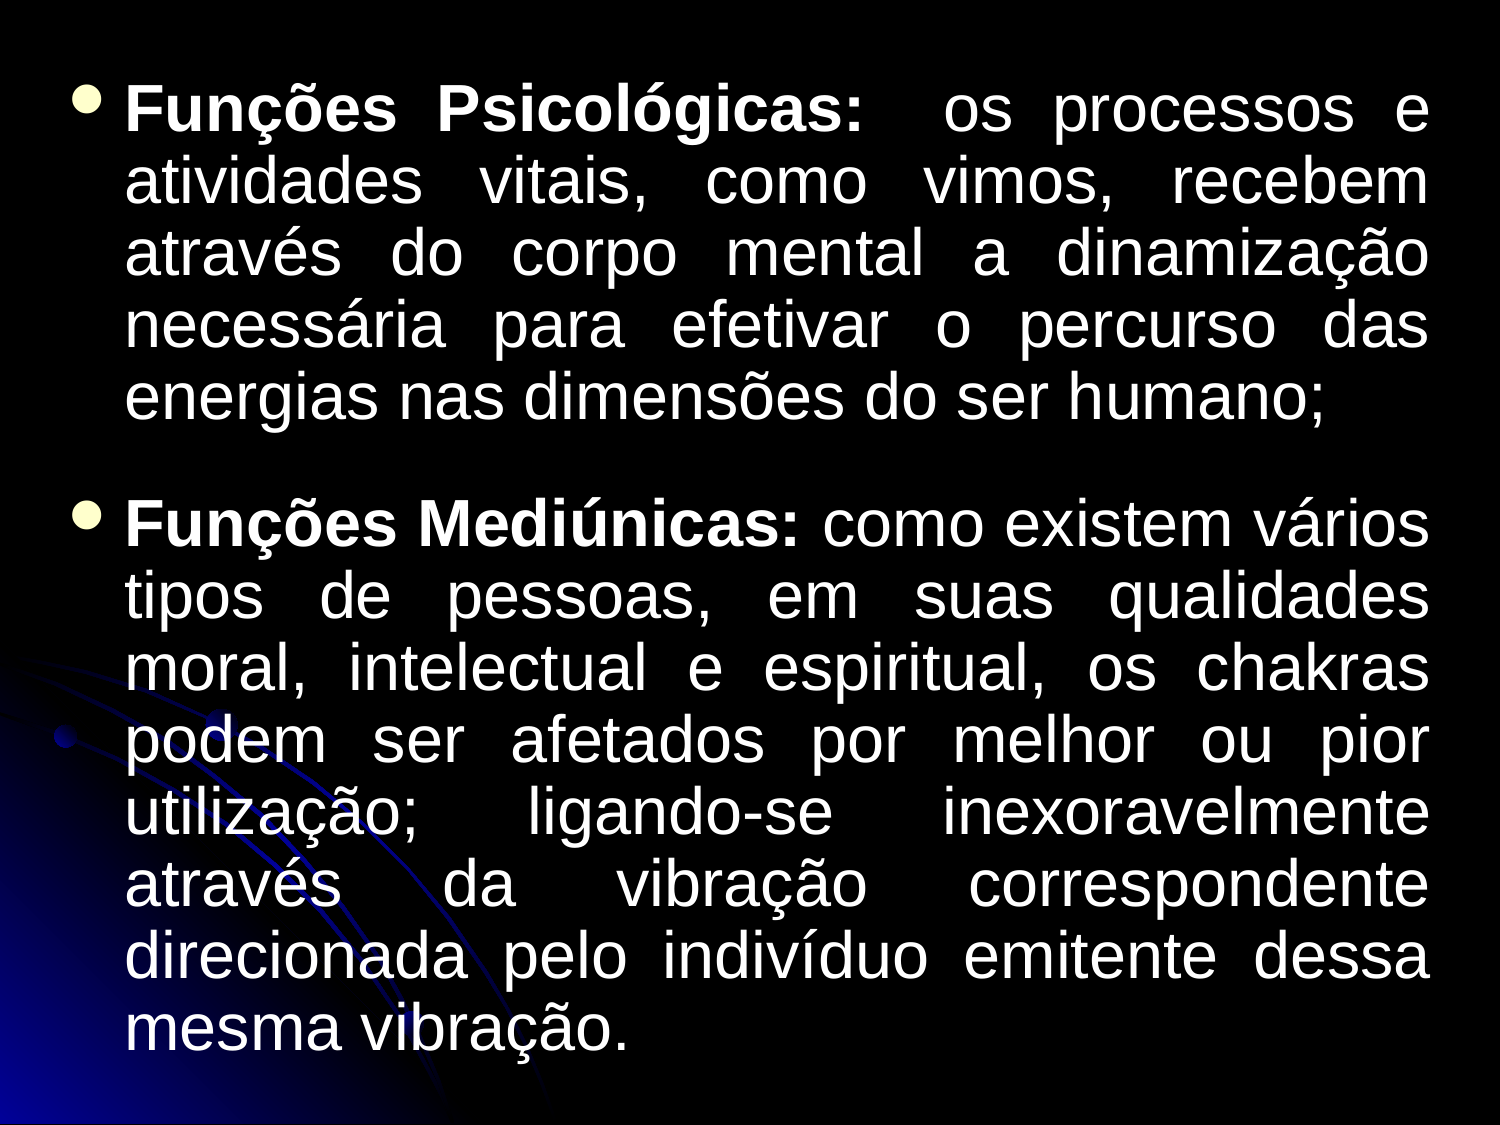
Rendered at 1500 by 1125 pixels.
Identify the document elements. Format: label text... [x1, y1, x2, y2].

list Funções Psicológicas: os processos e atividades vitais, como vimos, recebem através do corpo mental a dinamização necessária para efetivar o percurso das energias nas dimensões do ser humano; Funções Mediúnicas: como existem vários tipos de pessoas, em suas qualidades moral, intelectual e espiritual, os chakras podem ser afetados por melhor ou pior utilização; ligando-se inexoravelmente através da vibração correspondente direcionada pelo indivíduo emitente dessa mesma vibração. [53, 66, 1447, 1094]
